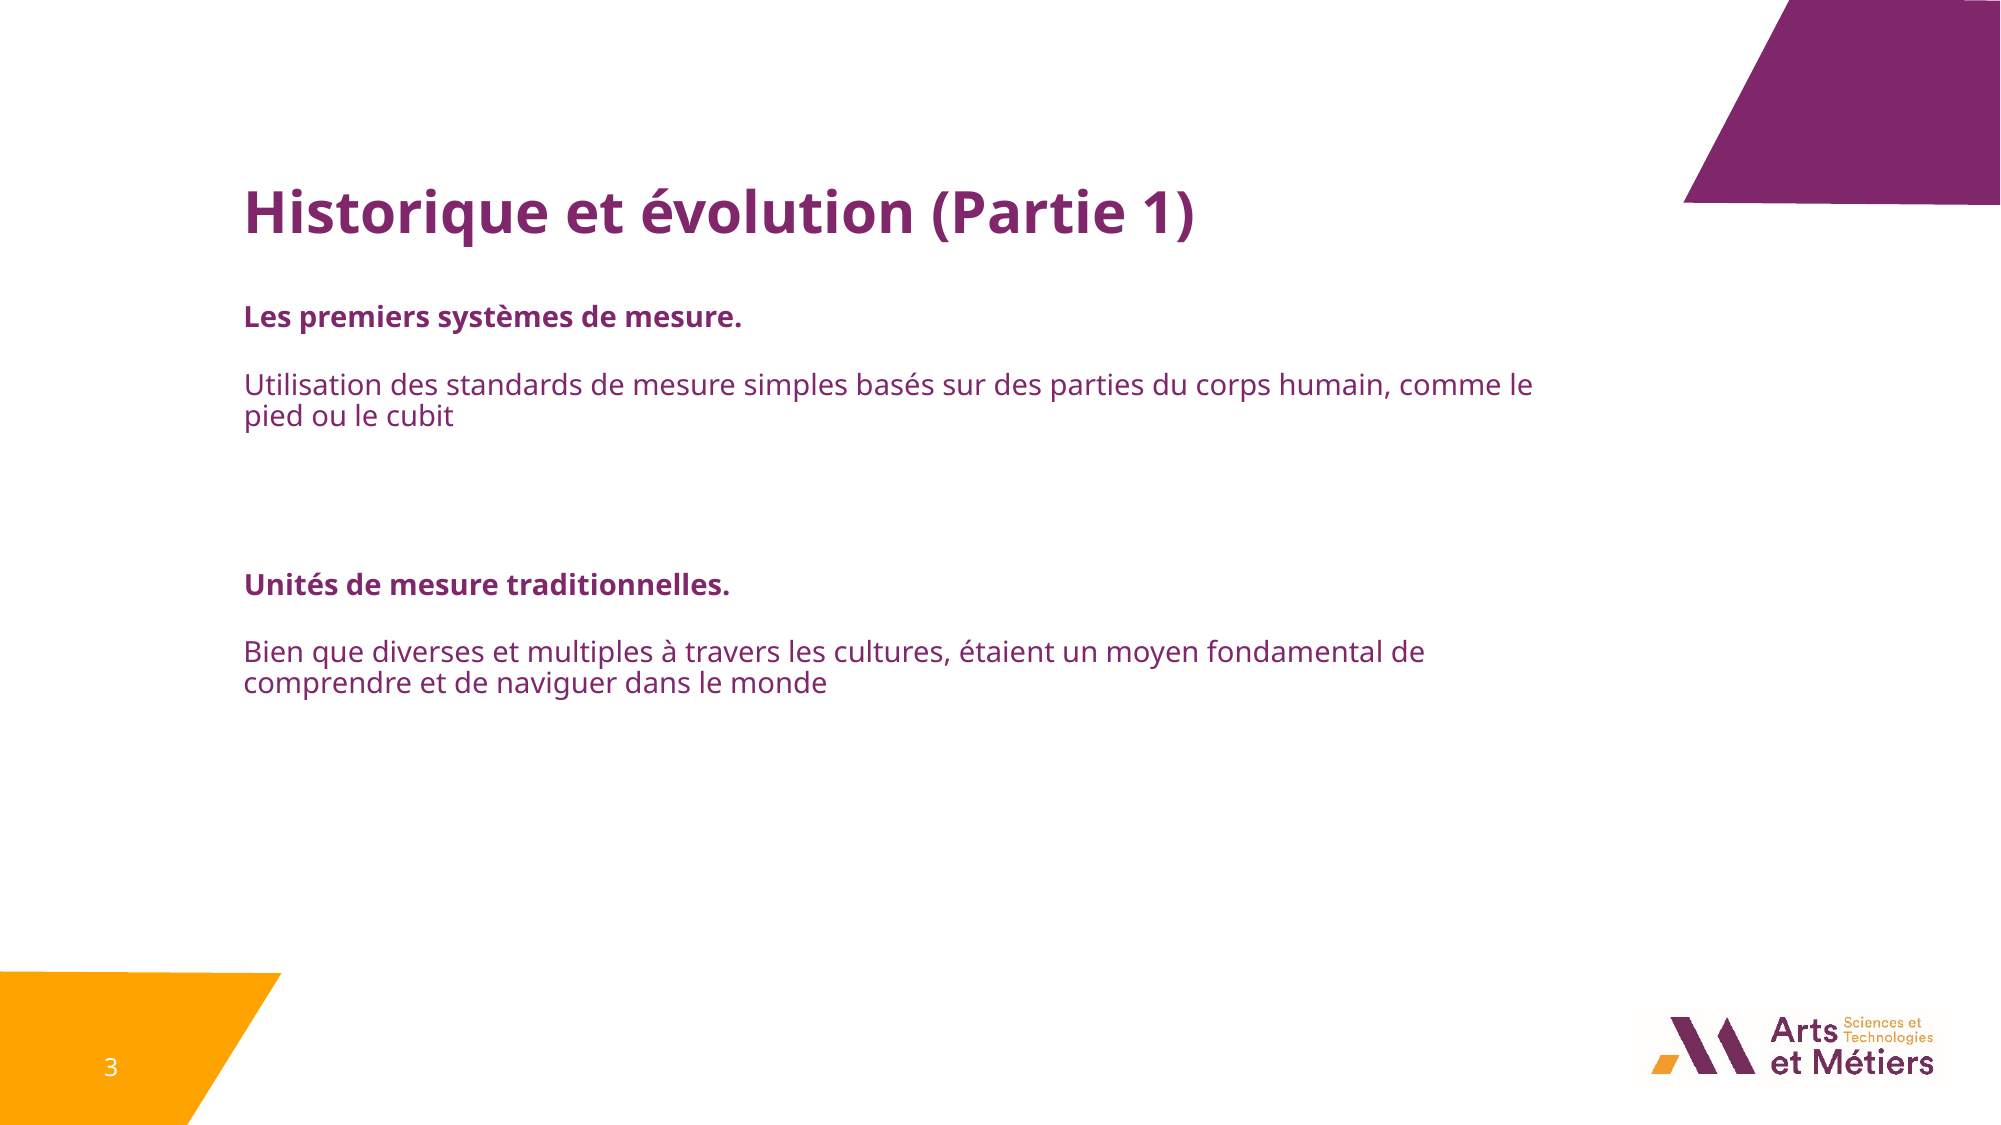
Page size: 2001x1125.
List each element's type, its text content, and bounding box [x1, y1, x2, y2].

picture [1631, 997, 1952, 1093]
text_box Bien que diverses et multiples à travers les cultures, étaient un moyen fondamental de comprendre et de naviguer dans le monde [228, 629, 1573, 793]
text_box Utilisation des standards de mesure simples basés sur des parties du corps humain, comme le pied ou le cubit [228, 362, 1574, 525]
list Les premiers systèmes de mesure. [228, 295, 1573, 362]
text_box Unités de mesure traditionnelles. [228, 562, 1574, 630]
slide_number 3 [27, 1044, 134, 1093]
list Historique et évolution (Partie 1) [229, 175, 1573, 273]
